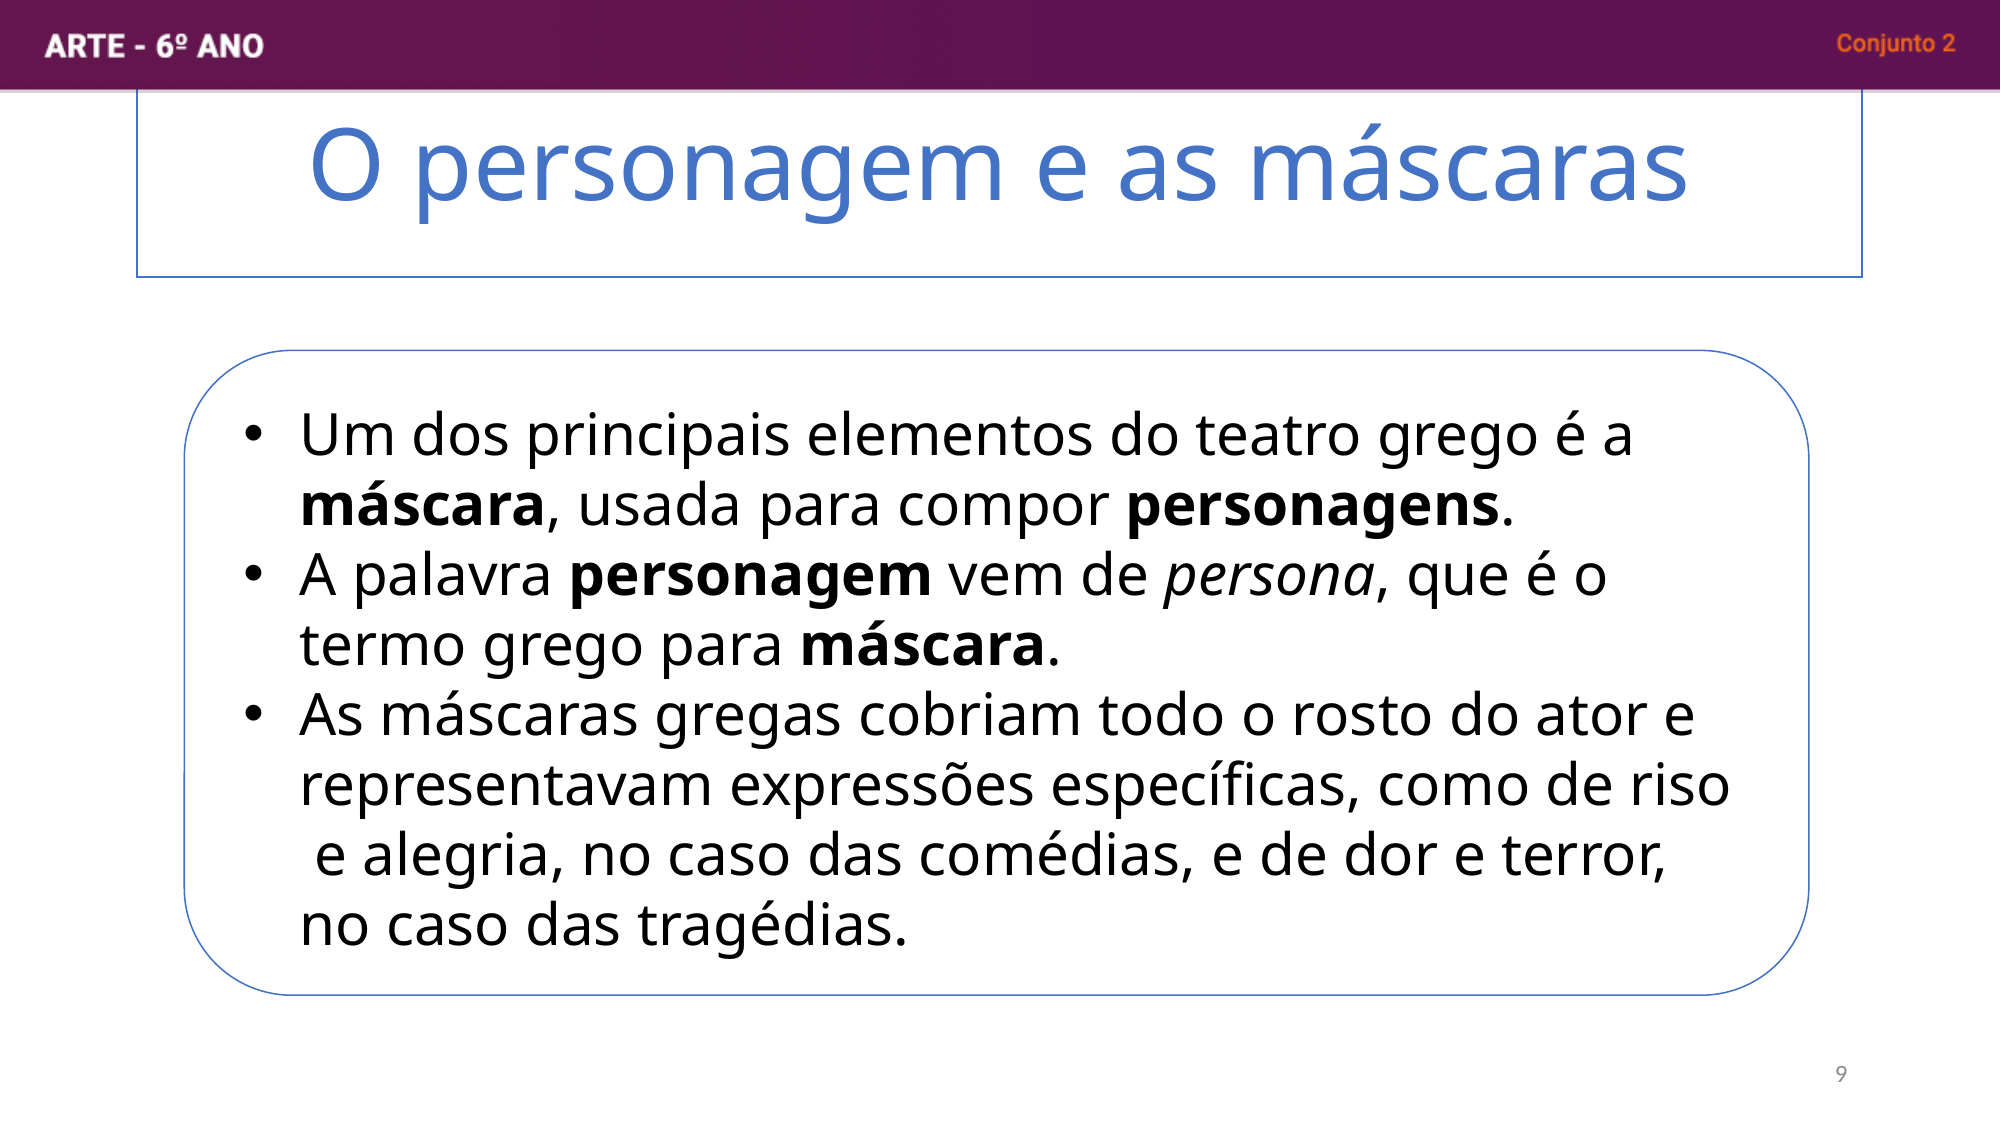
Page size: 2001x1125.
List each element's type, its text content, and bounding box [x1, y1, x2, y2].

text_box Um dos principais elementos do teatro grego é a máscara, usada para compor personagens. A palavra personagem vem de persona, que é o termo grego para máscara. As máscaras gregas cobriam todo o rosto do ator e representavam expressões específicas, como de riso e alegria, no caso das comédias, e de dor e terror, no caso das tragédias. [228, 389, 1765, 965]
slide_number 9 [1412, 1042, 1863, 1103]
picture [0, 0, 2000, 93]
text_box O personagem e as máscaras [136, 93, 1863, 278]
text_box [184, 350, 1809, 996]
